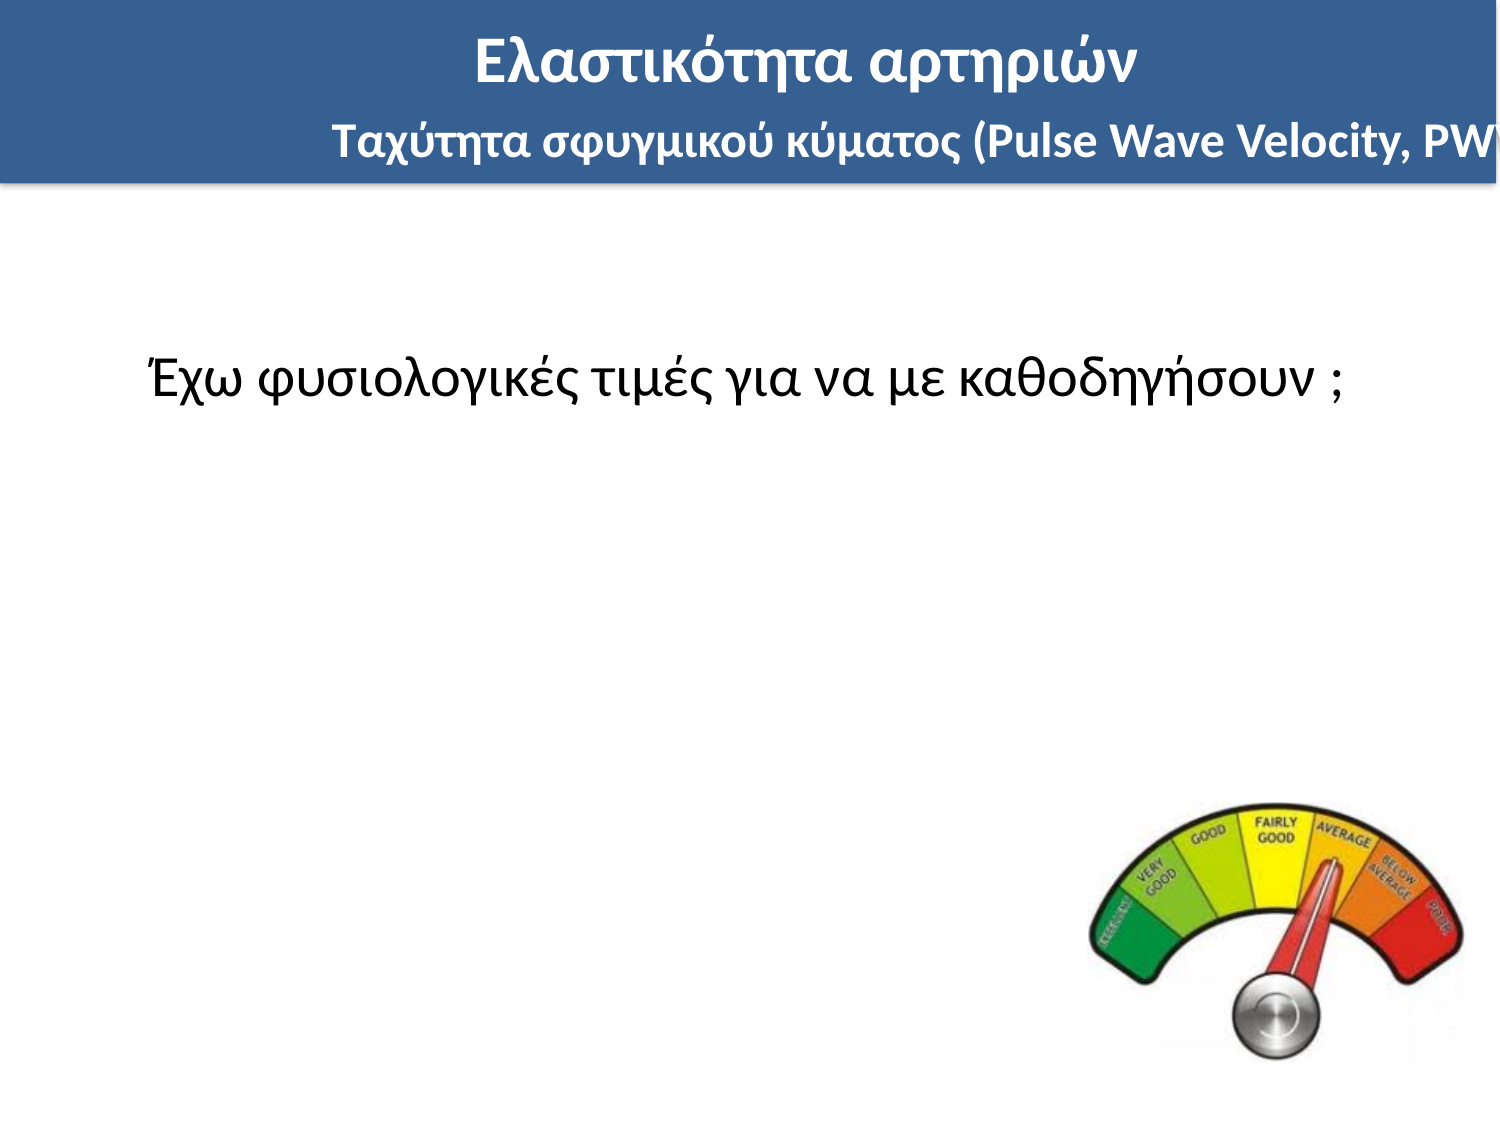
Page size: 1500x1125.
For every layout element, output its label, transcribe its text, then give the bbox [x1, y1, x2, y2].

text_box Ελαστικότητα αρτηριών Ταχύτητα σφυγμικού κύματος (Pulse Wave Velocity, PWV) [0, 0, 1497, 184]
text_box Έχω φυσιολογικές τιμές για να με καθοδηγήσουν ; [136, 295, 1360, 416]
picture [1086, 802, 1468, 1063]
